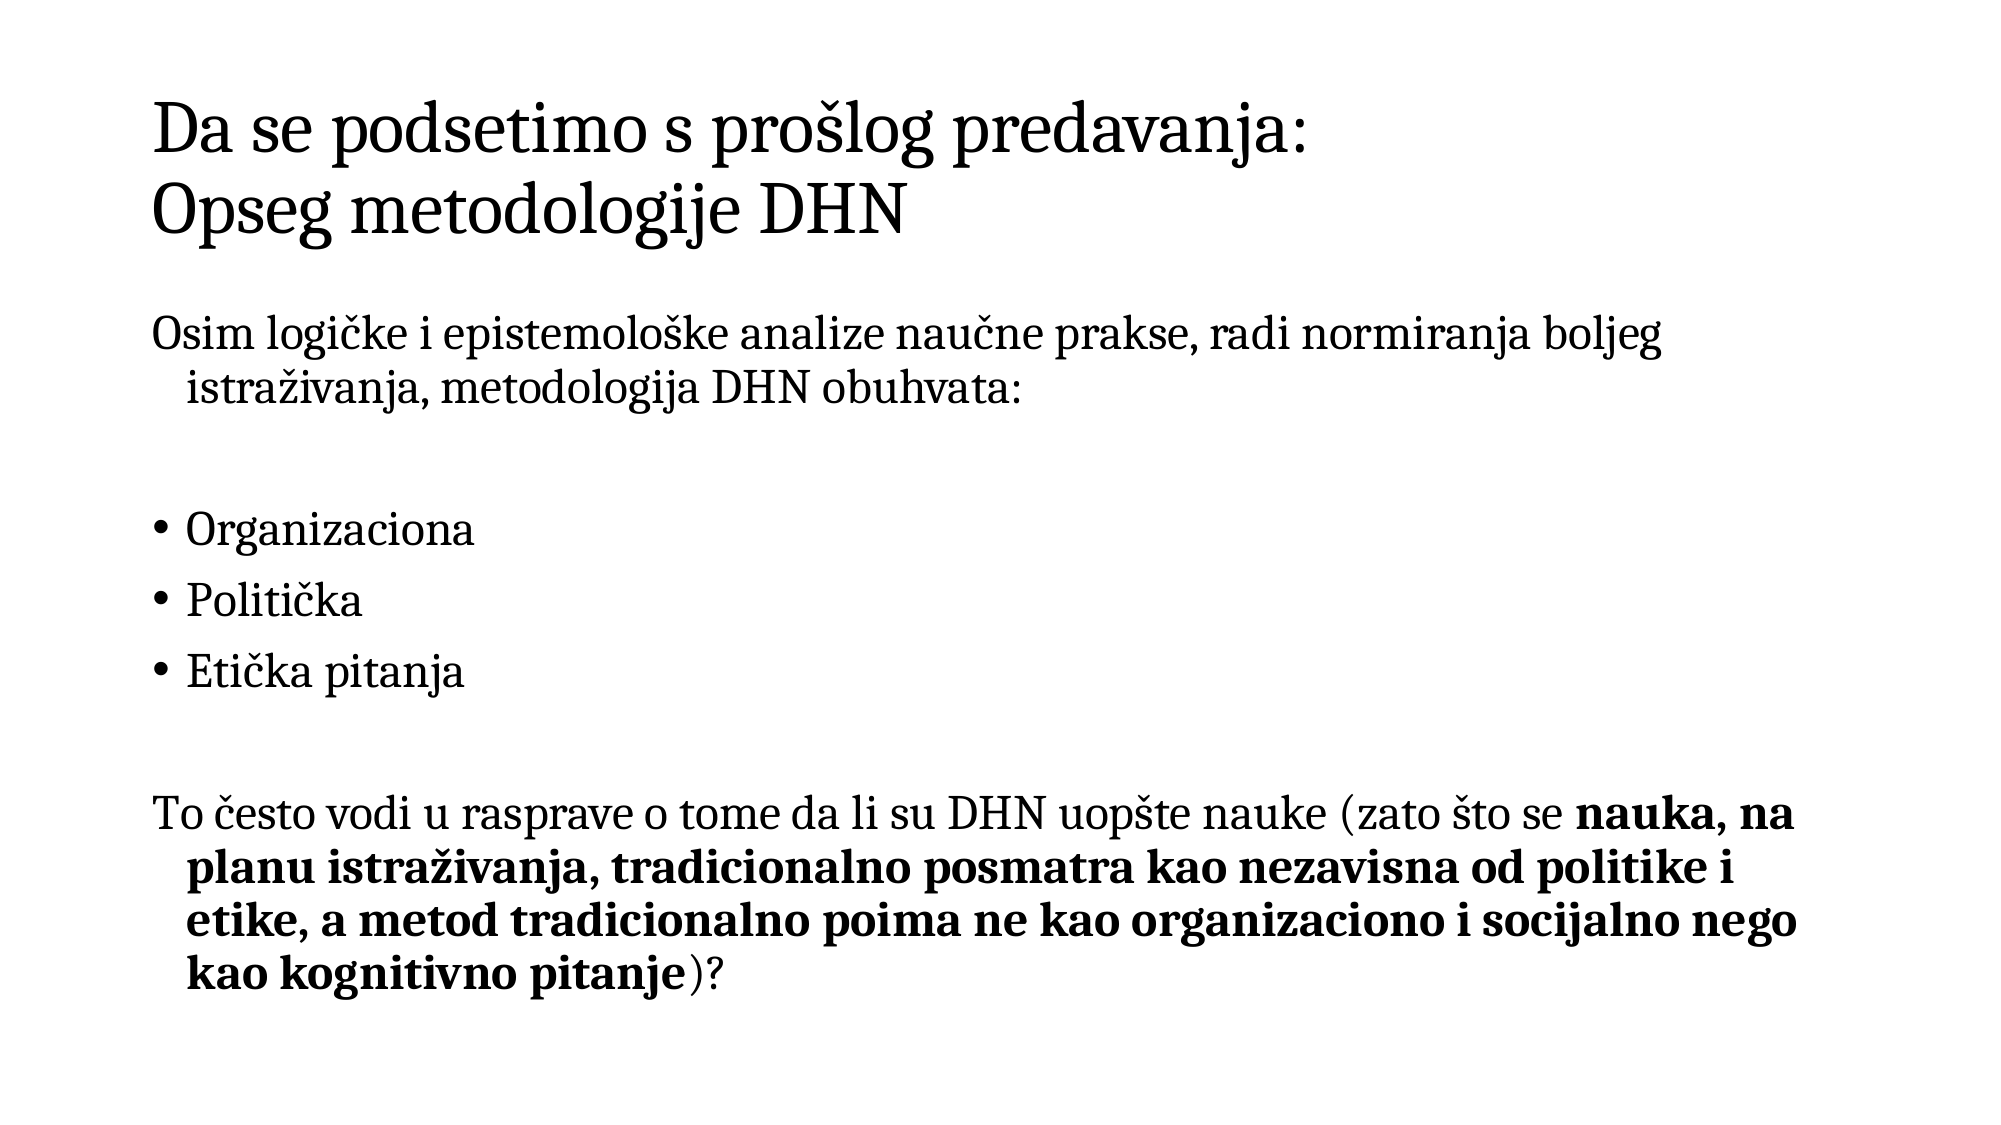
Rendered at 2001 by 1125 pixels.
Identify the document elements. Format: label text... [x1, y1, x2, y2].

list Osim logičke i epistemološke analize naučne prakse, radi normiranja boljeg istraživanja, metodologija DHN obuhvata: Organizaciona Politička Etička pitanja To često vodi u rasprave o tome da li su DHN uopšte nauke (zato što se nauka, na planu istraživanja, tradicionalno posmatra kao nezavisna od politike i etike, a metod tradicionalno poima ne kao organizaciono i socijalno nego kao kognitivno pitanje)? [137, 299, 1863, 1014]
title Da se podsetimo s prošlog predavanja: Opseg metodologije DHN [137, 59, 1863, 278]
